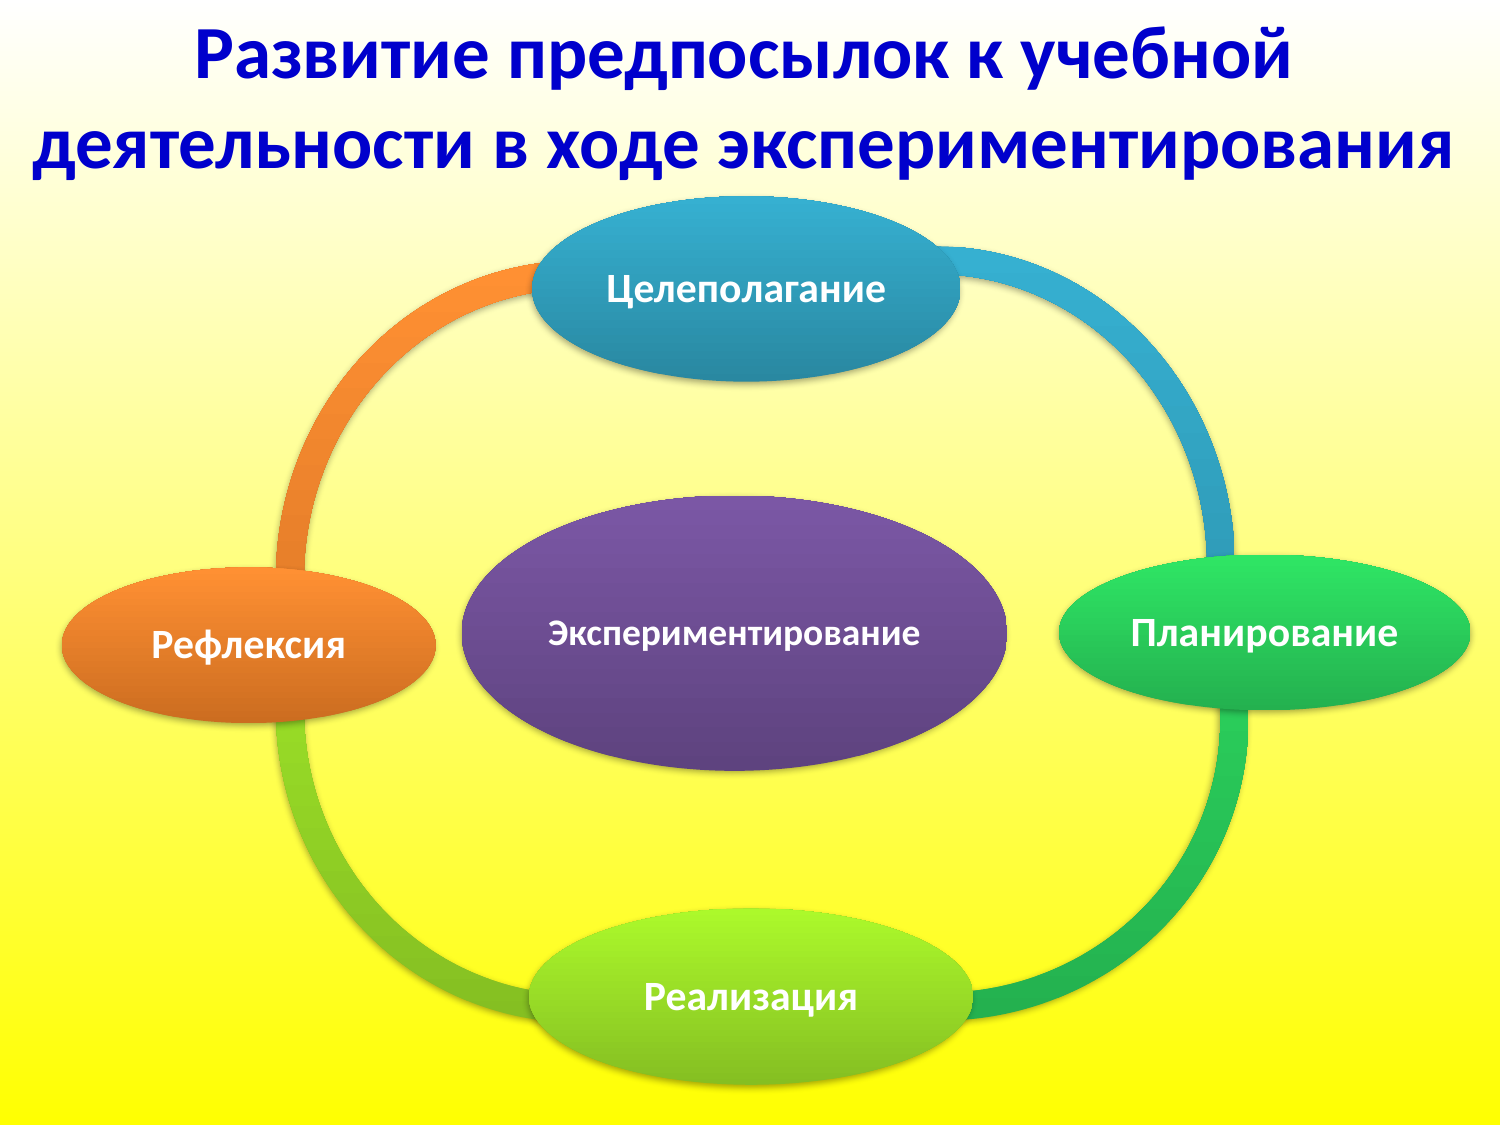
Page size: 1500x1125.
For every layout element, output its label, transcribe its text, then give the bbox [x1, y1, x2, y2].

title Развитие предпосылок к учебной деятельности в ходе экспериментирования [5, 0, 1483, 188]
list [41, 195, 1471, 1090]
